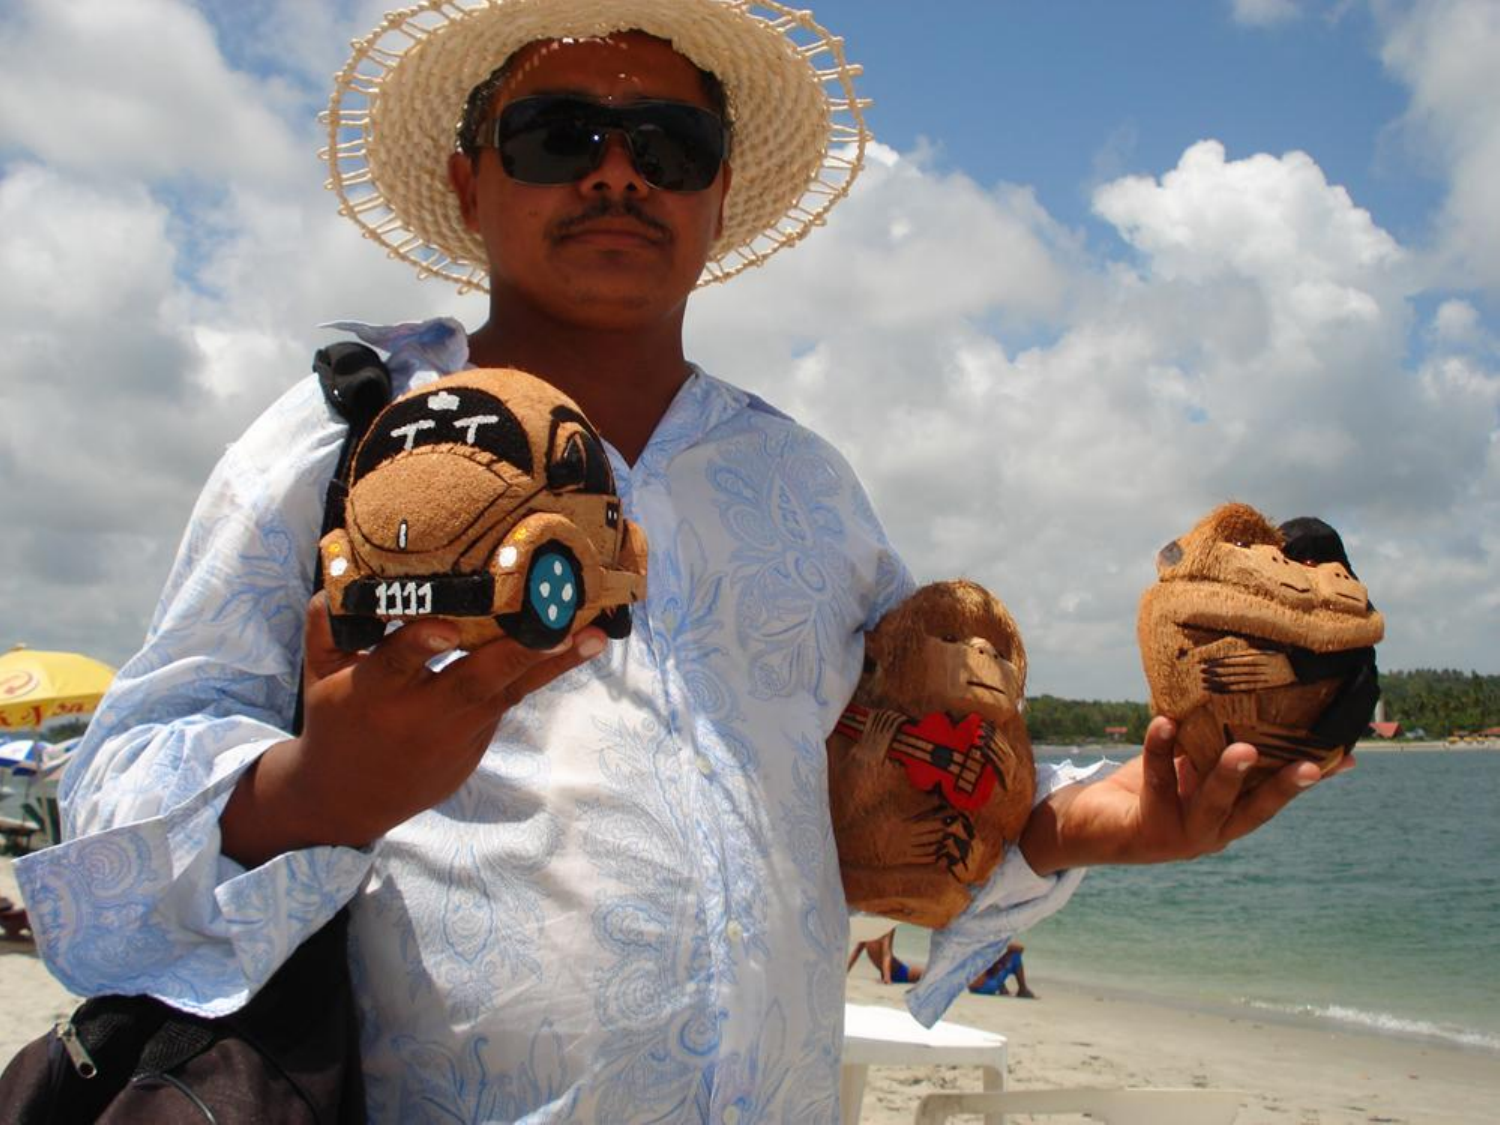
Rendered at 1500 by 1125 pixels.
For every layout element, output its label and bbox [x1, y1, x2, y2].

text_box [0, 0, 1500, 1125]
